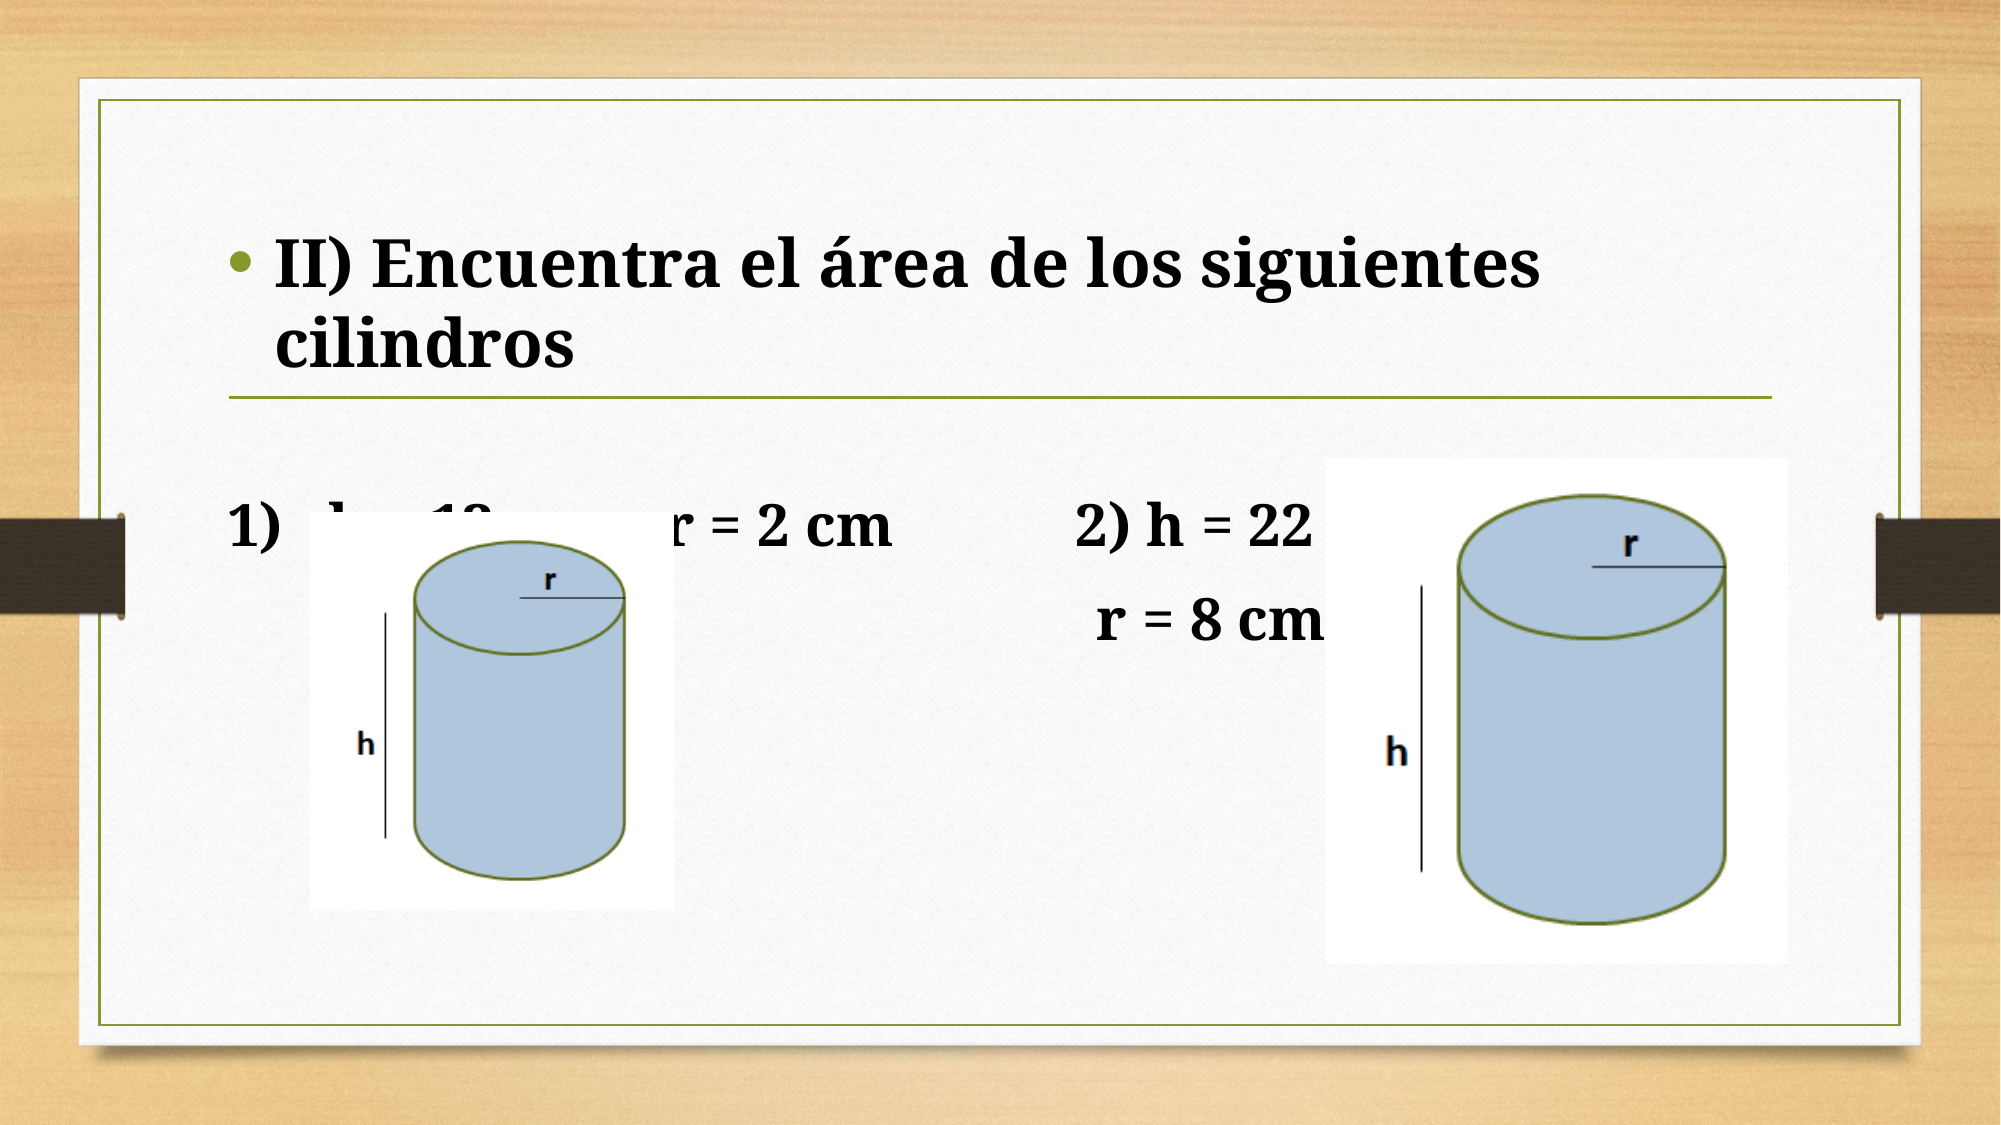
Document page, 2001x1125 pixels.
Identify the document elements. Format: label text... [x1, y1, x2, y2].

list II) Encuentra el área de los siguientes cilindros 1) h = 12 cm,; r = 2 cm 2) h = 22 cm. r = 8 cm [212, 213, 1788, 964]
picture [0, 0, 2001, 1125]
